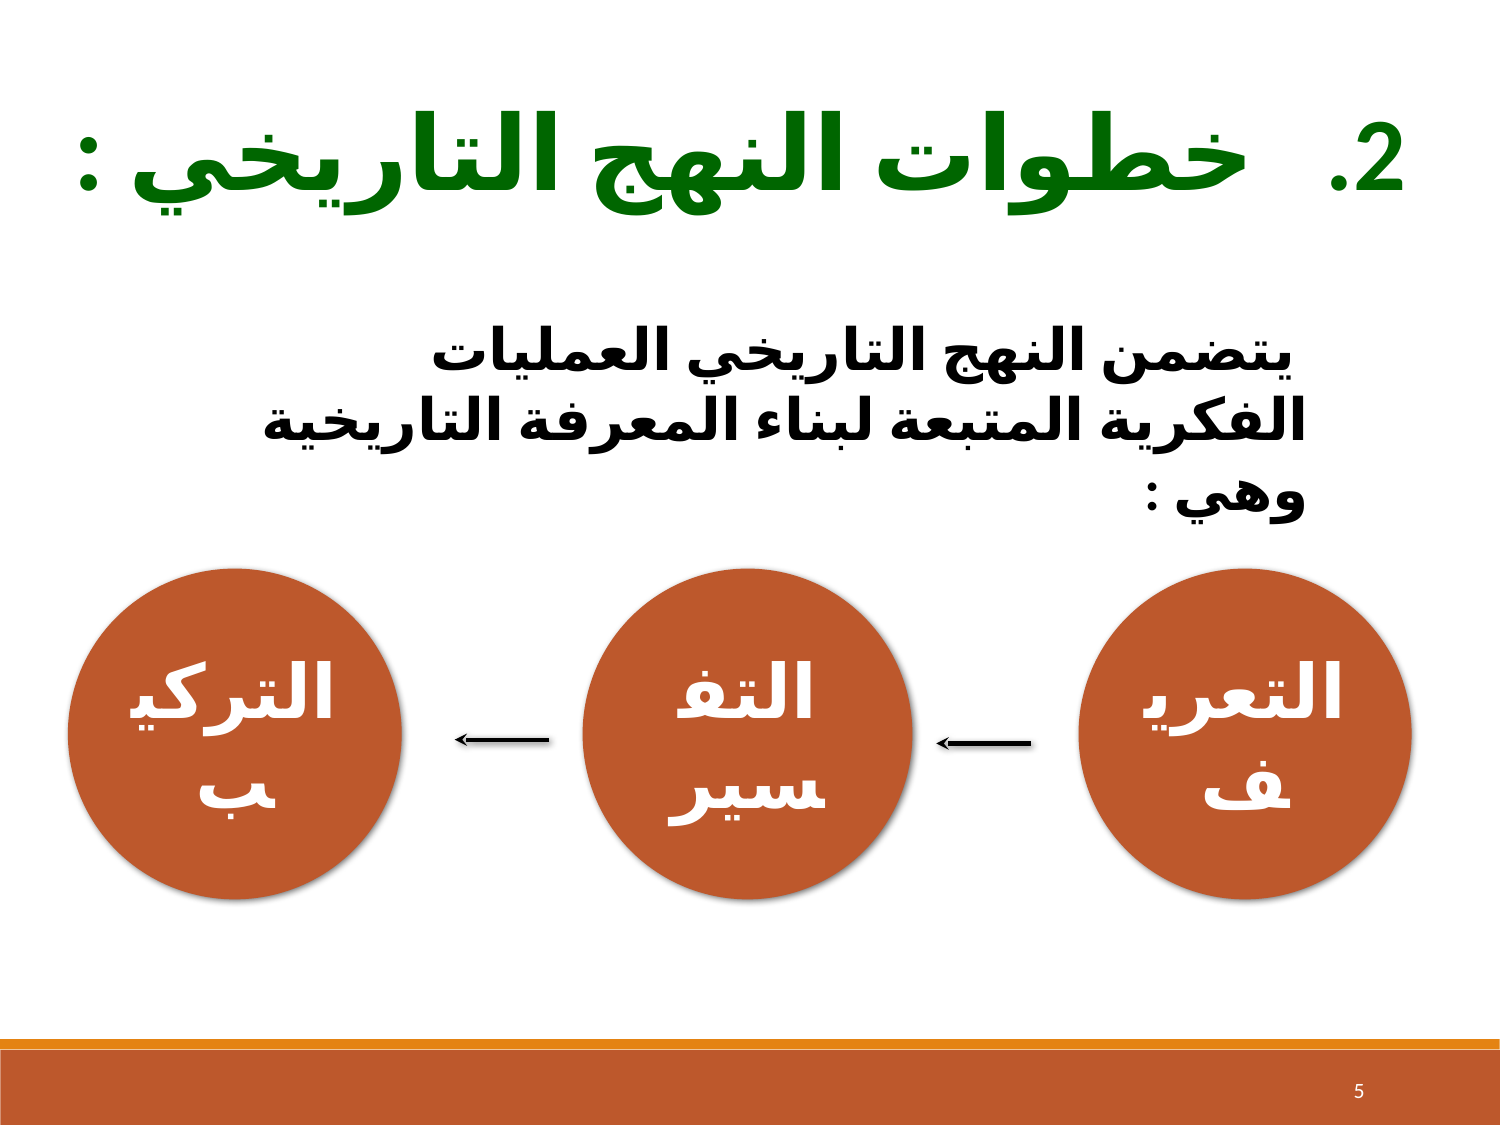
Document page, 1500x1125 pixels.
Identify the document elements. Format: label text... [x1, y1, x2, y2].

text_box يتضمن النهج التاريخي العمليات الفكرية المتبعة لبناء المعرفة التاريخية وهي : [222, 304, 1325, 462]
text_box التركيب [67, 568, 402, 900]
text_box خطوات النهج التاريخي : [58, 70, 1421, 258]
slide_number ‹#› [1218, 1059, 1380, 1120]
text_box التعريف [1078, 568, 1412, 900]
text_box التفسير [582, 568, 913, 900]
